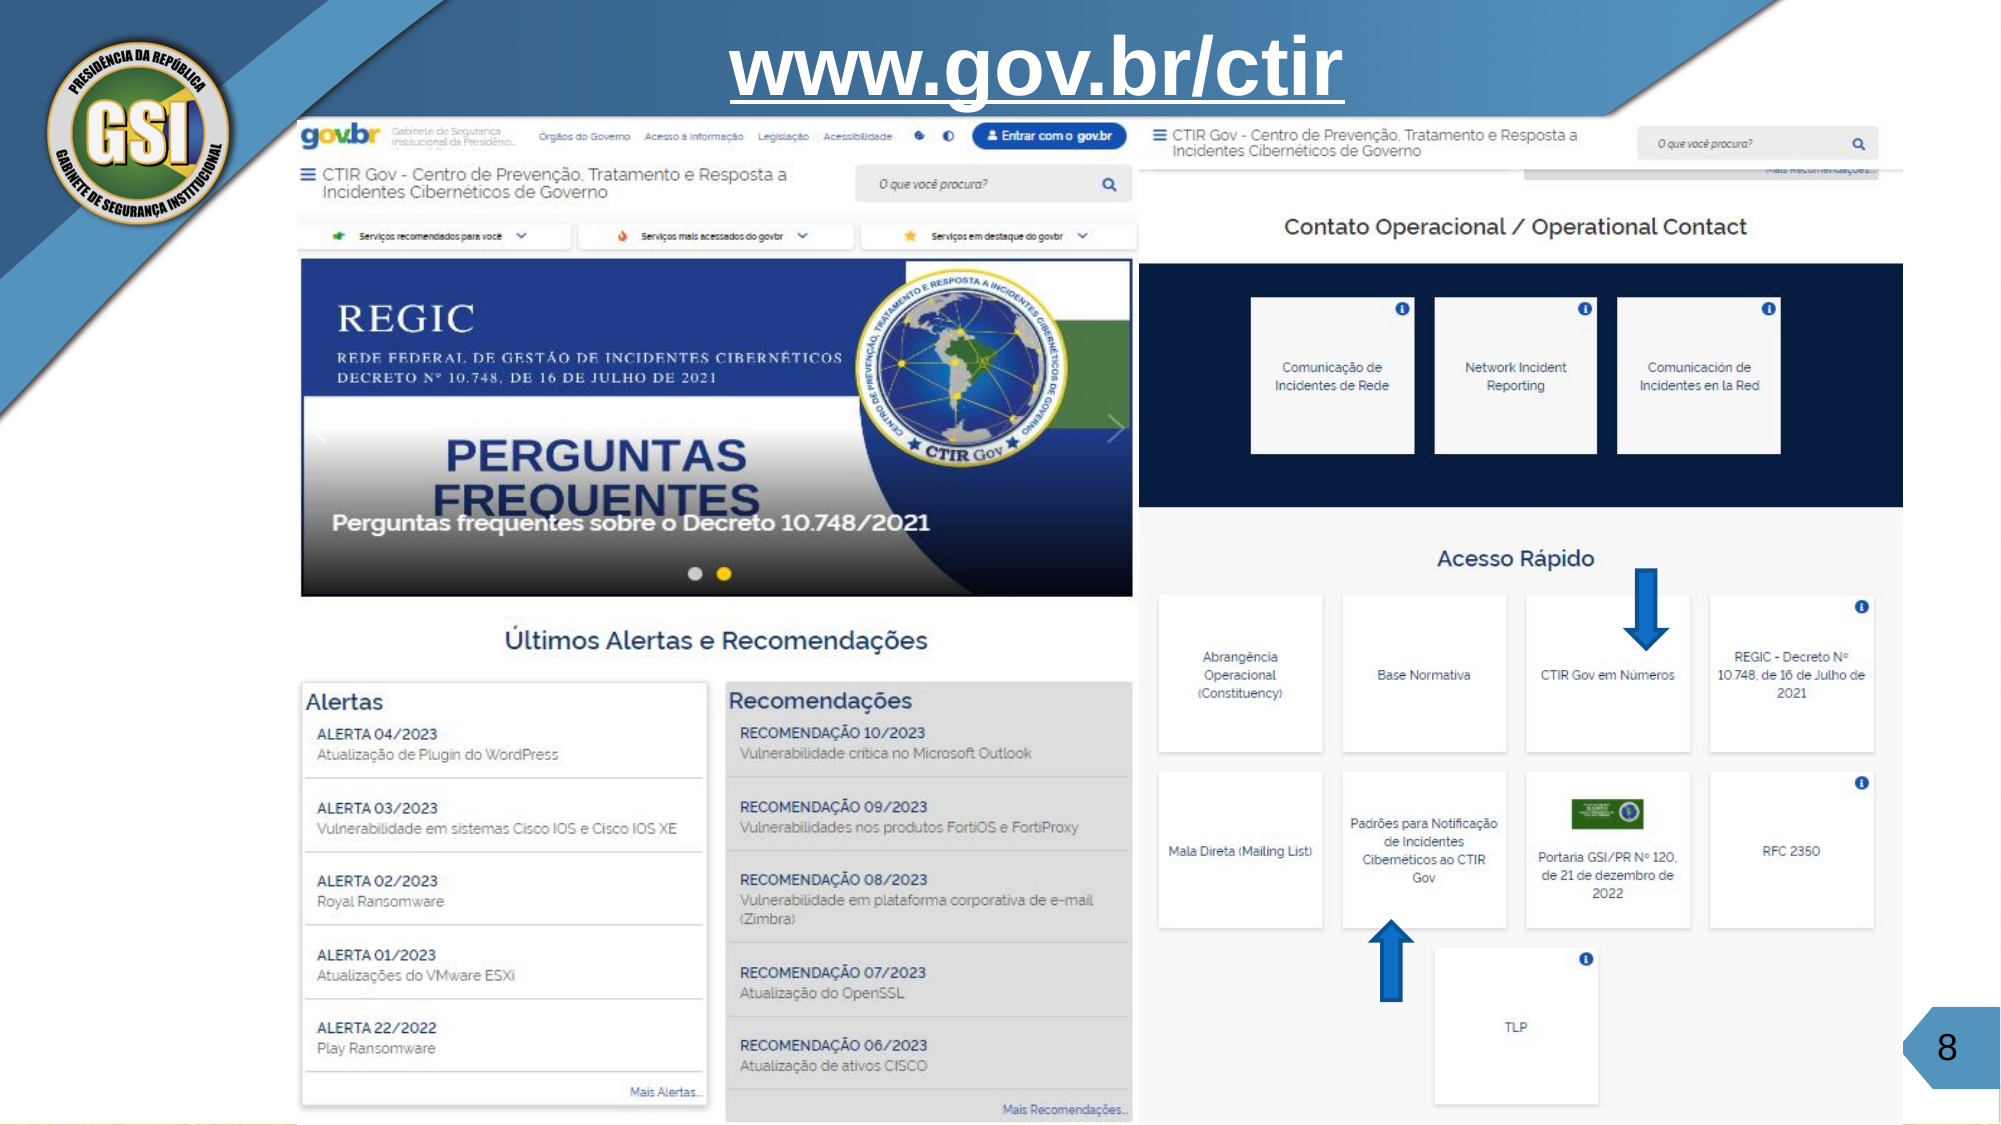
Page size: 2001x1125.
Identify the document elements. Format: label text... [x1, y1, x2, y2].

picture [0, 0, 2001, 1125]
text_box www.gov.br/ctir [455, 4, 1643, 119]
